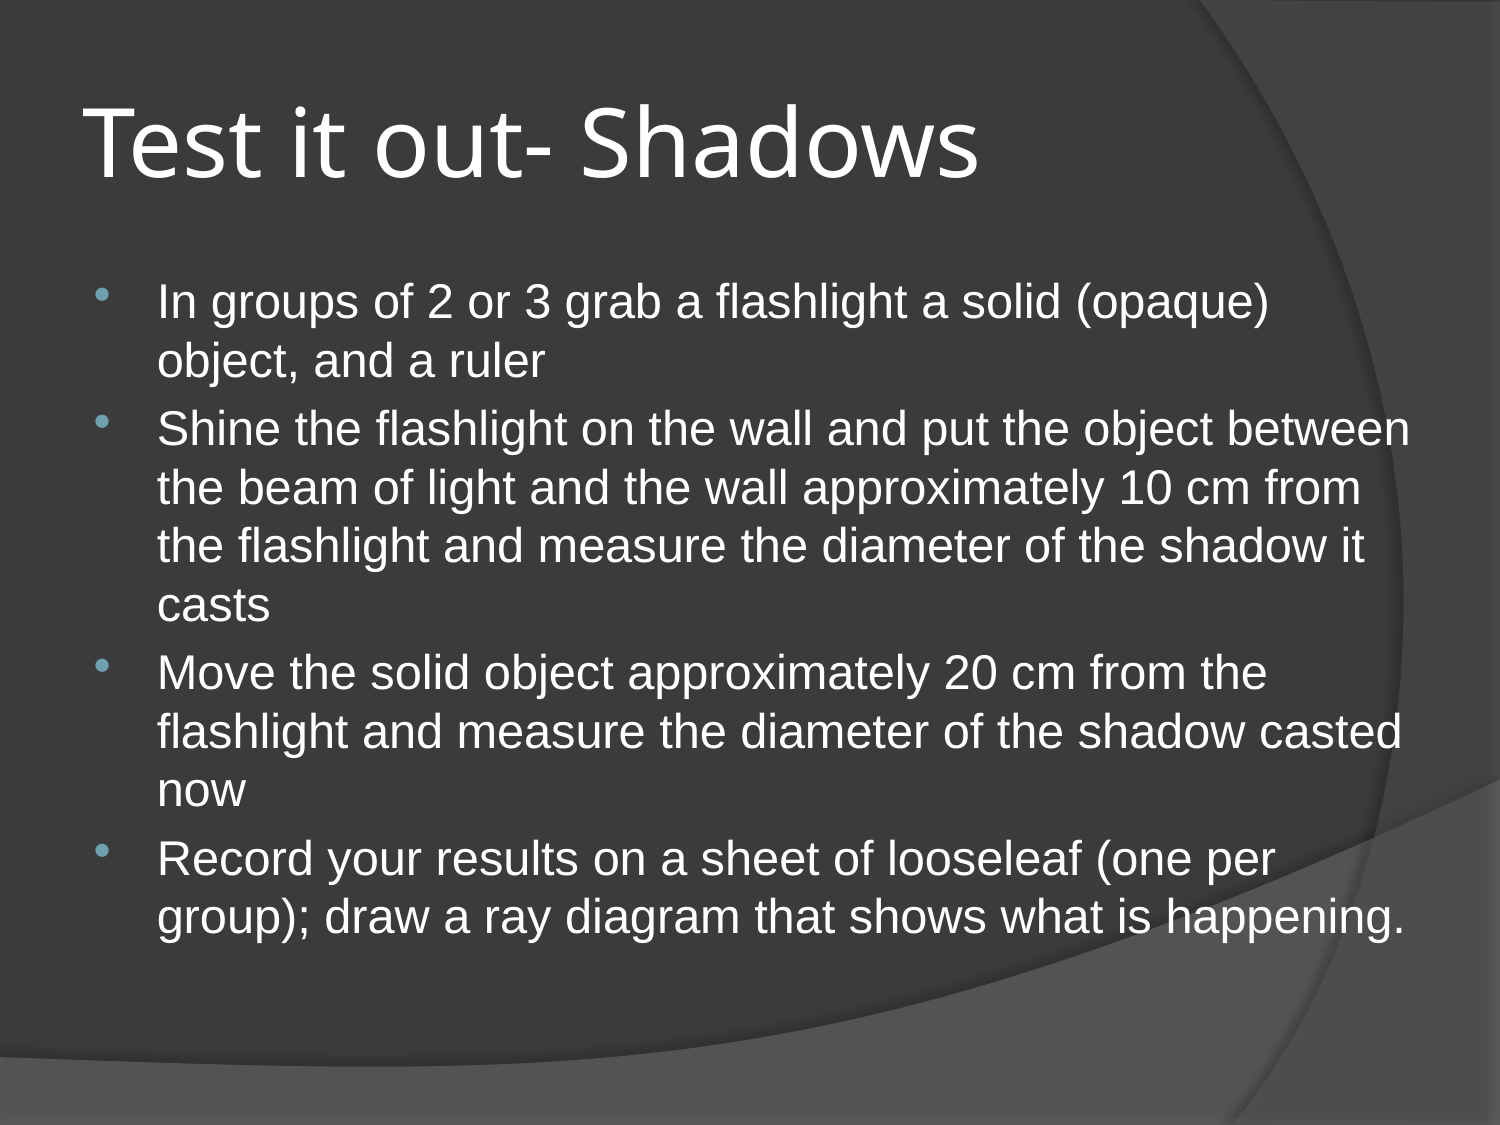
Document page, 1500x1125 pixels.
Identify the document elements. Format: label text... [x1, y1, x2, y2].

title Test it out- Shadows [75, 45, 1300, 233]
list In groups of 2 or 3 grab a flashlight a solid (opaque) object, and a ruler Shine the flashlight on the wall and put the object between the beam of light and the wall approximately 10 cm from the flashlight and measure the diameter of the shadow it casts Move the solid object approximately 20 cm from the flashlight and measure the diameter of the shadow casted now Record your results on a sheet of looseleaf (one per group); draw a ray diagram that shows what is happening. [75, 262, 1438, 1005]
